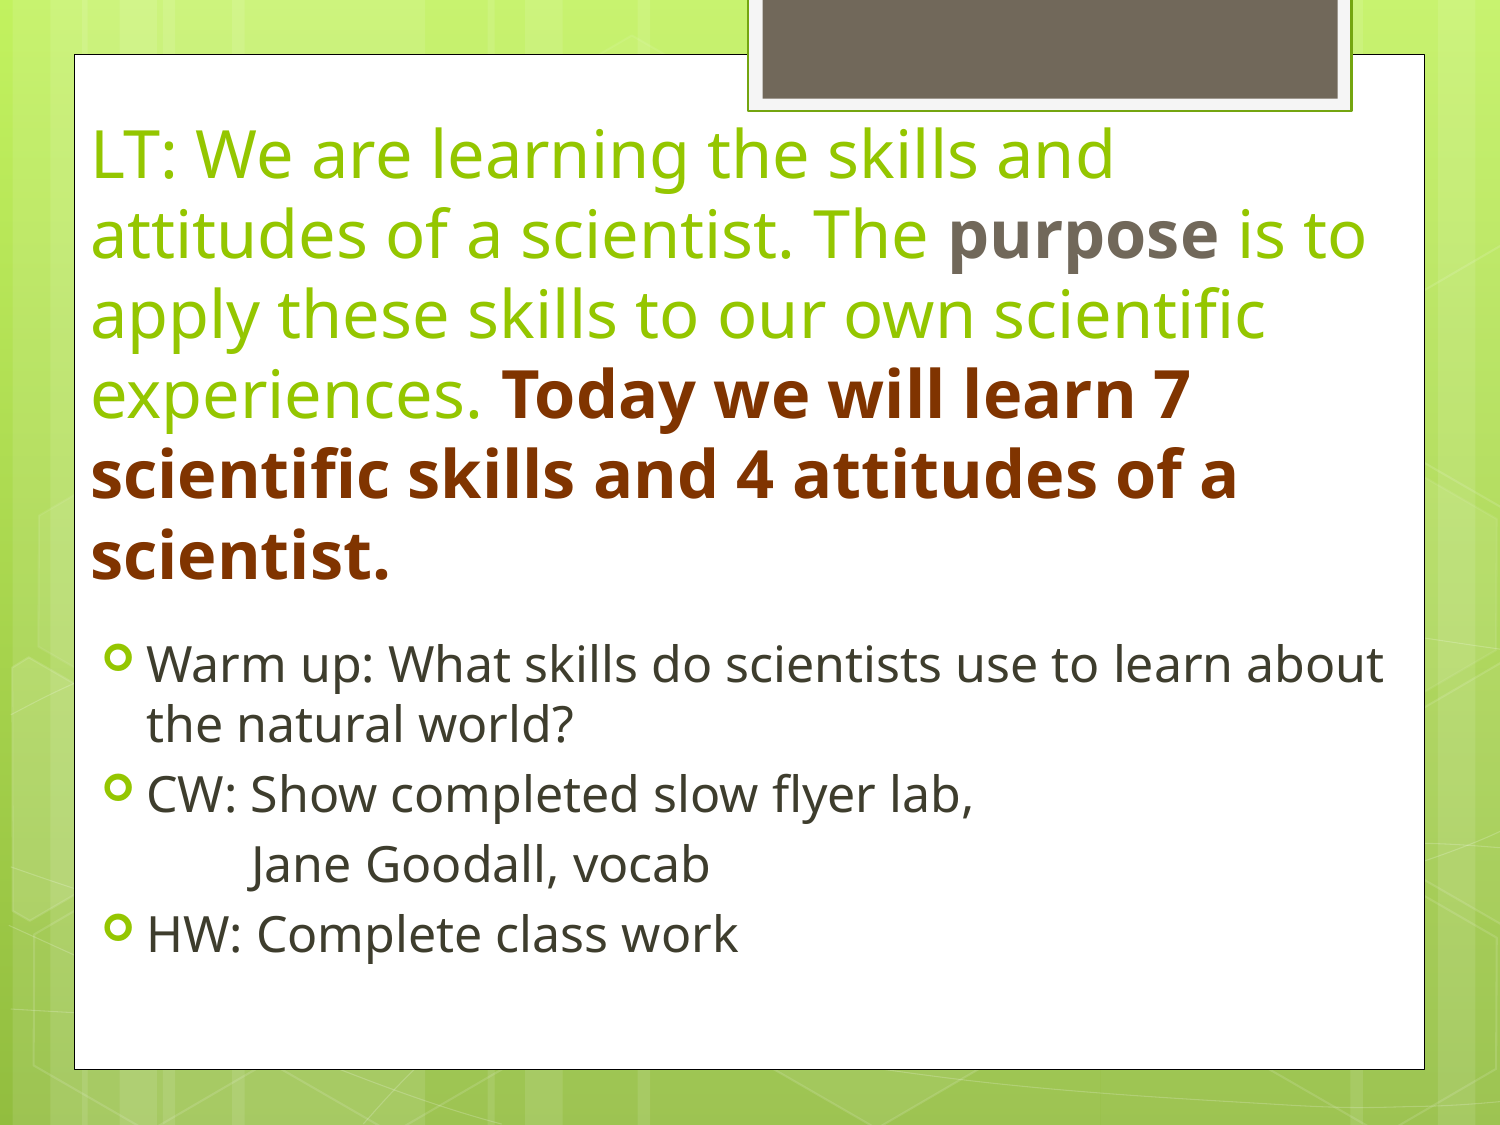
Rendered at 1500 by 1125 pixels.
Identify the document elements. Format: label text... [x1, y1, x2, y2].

list Warm up: What skills do scientists use to learn about the natural world? CW: Show completed slow flyer lab, Jane Goodall, vocab HW: Complete class work [75, 624, 1425, 1005]
title LT: We are learning the skills and attitudes of a scientist. The purpose is to apply these skills to our own scientific experiences. Today we will learn 7 scientific skills and 4 attitudes of a scientist. [75, 45, 1425, 600]
